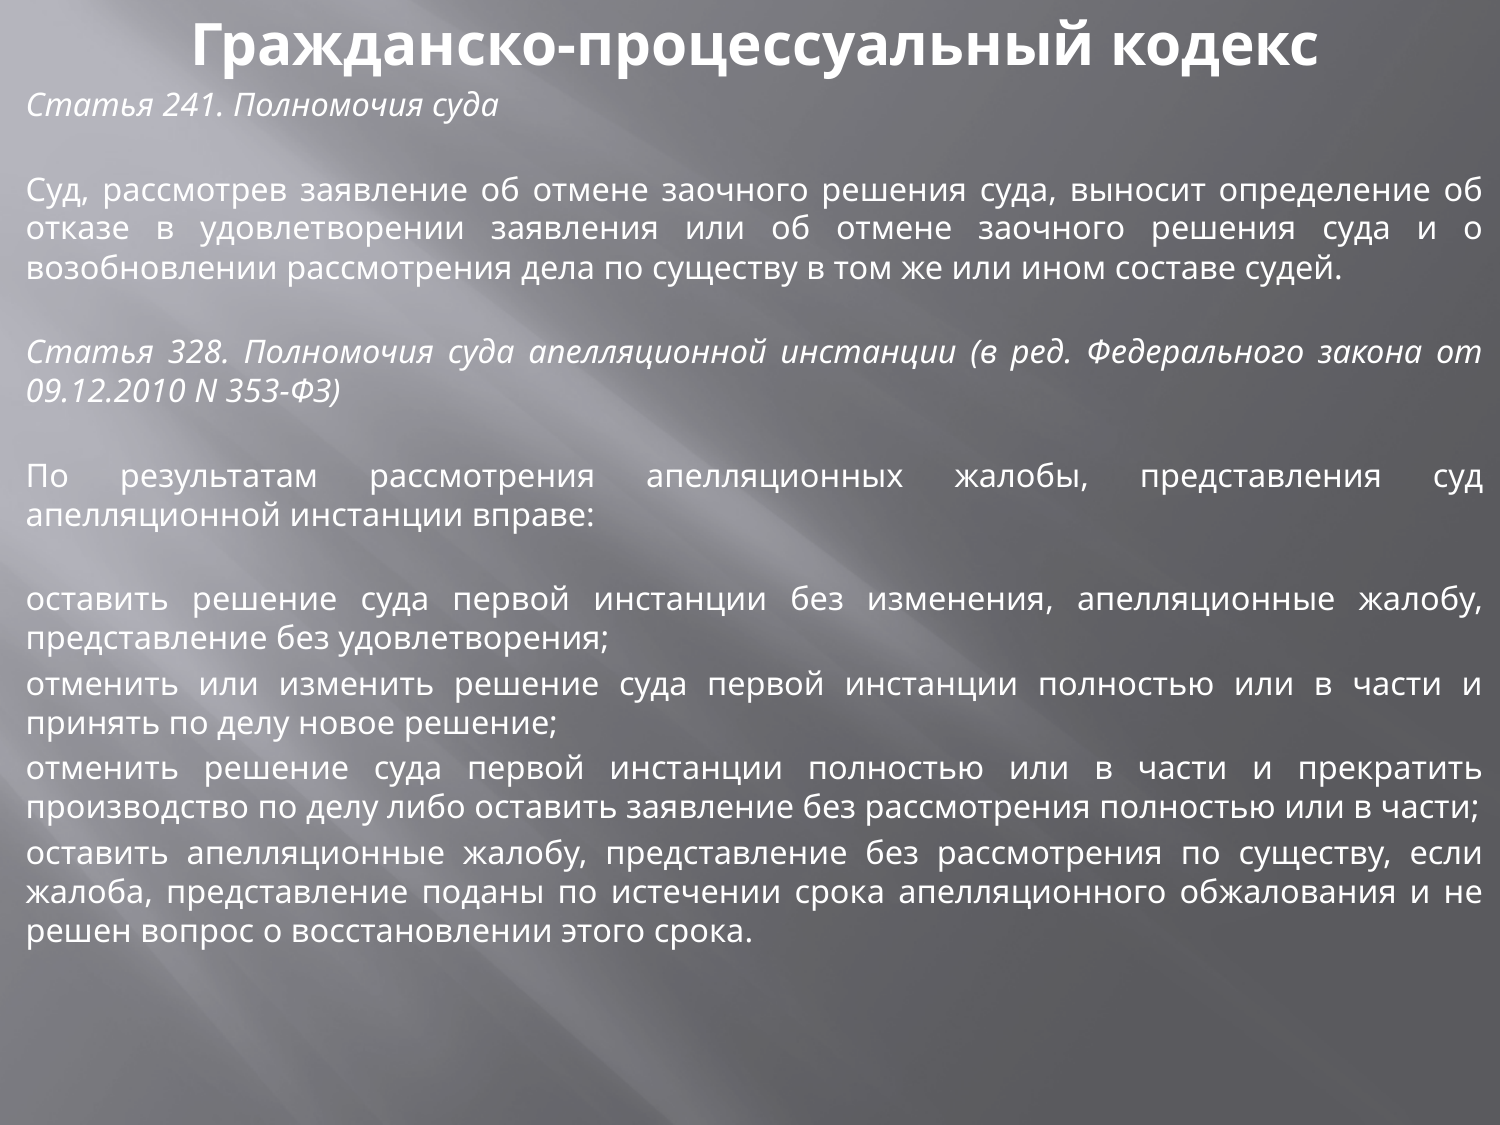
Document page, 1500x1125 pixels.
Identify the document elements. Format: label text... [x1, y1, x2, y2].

list Гражданско-процессуальный кодекс Статья 241. Полномочия суда Суд, рассмотрев заявление об отмене заочного решения суда, выносит определение об отказе в удовлетворении заявления или об отмене заочного решения суда и о возобновлении рассмотрения дела по существу в том же или ином составе судей. Статья 328. Полномочия суда апелляционной инстанции (в ред. Федерального закона от 09.12.2010 N 353-ФЗ) По результатам рассмотрения апелляционных жалобы, представления суд апелляционной инстанции вправе: оставить решение суда первой инстанции без изменения, апелляционные жалобу, представление без удовлетворения; отменить или изменить решение суда первой инстанции полностью или в части и принять по делу новое решение; отменить решение суда первой инстанции полностью или в части и прекратить производство по делу либо оставить заявление без рассмотрения полностью или в части; оставить апелляционные жалобу, представление без рассмотрения по существу, если жалоба, представление поданы по истечении срока апелляционного обжалования и не решен вопрос о восстановлении этого срока. [0, 0, 1500, 1059]
